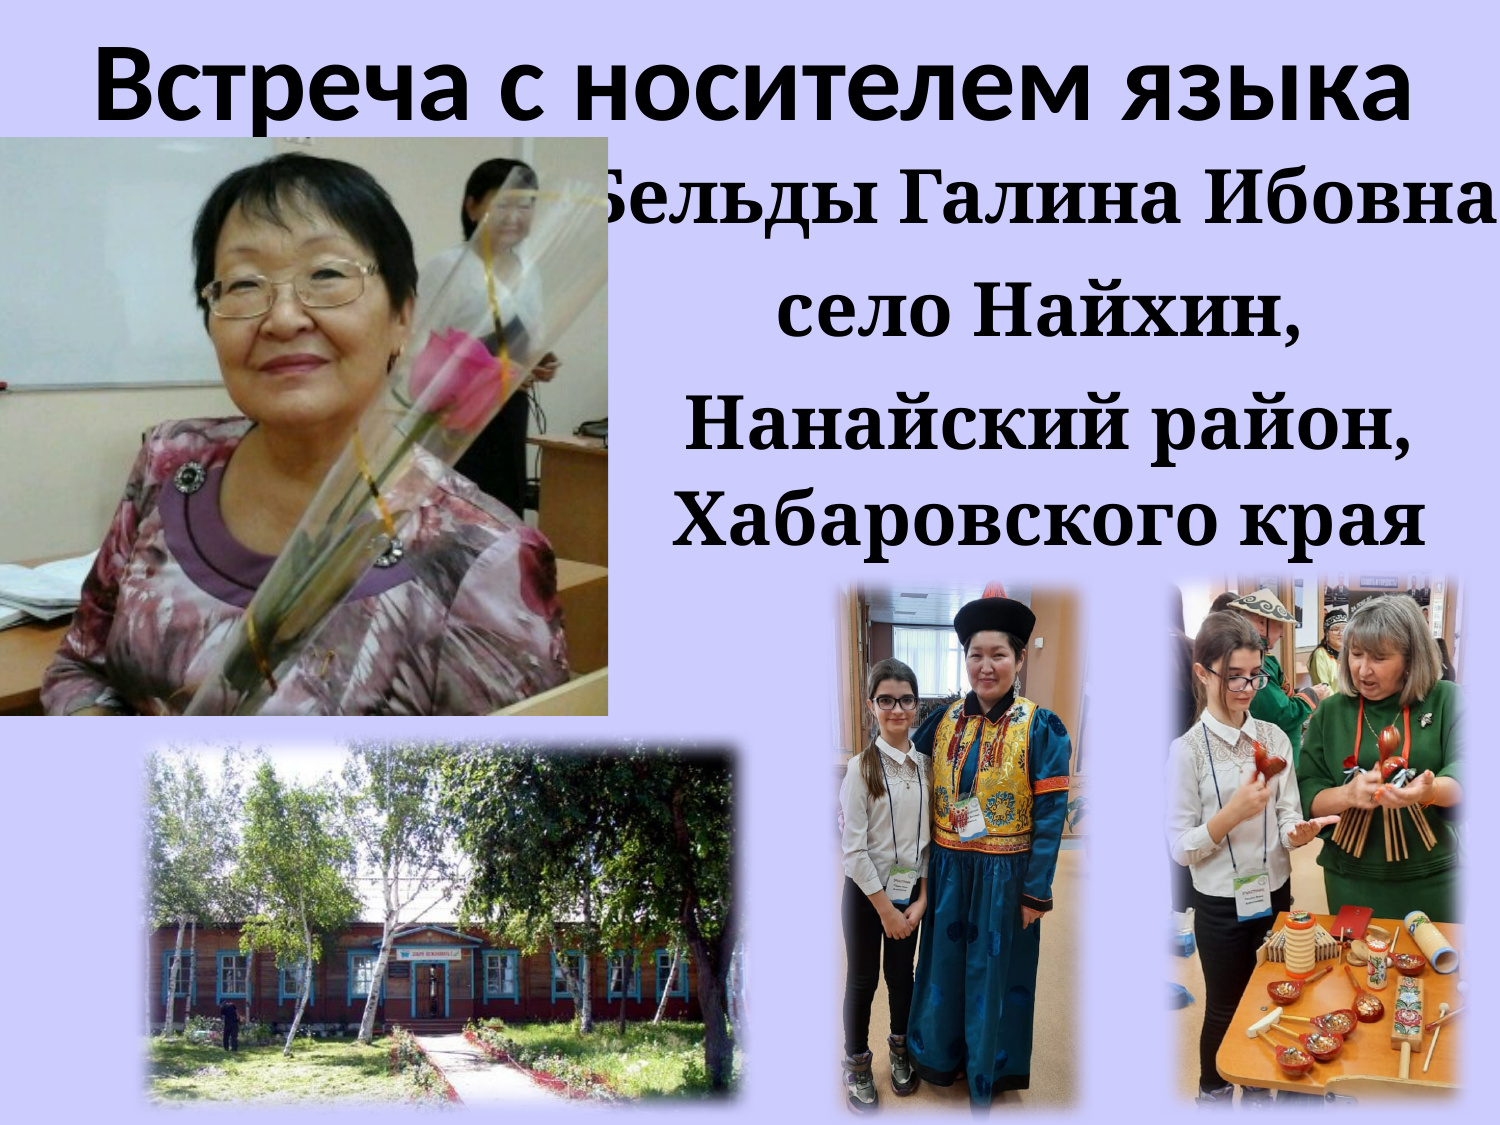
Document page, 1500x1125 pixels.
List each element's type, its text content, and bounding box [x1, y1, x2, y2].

picture [132, 729, 755, 1118]
text_box Встреча с носителем языка [77, 0, 1431, 150]
picture [825, 573, 1095, 1125]
picture [1159, 566, 1474, 1116]
text_box Бельды Галина Ибовна, село Найхин, Нанайский район, Хабаровского края [612, 135, 1500, 569]
picture [0, 136, 609, 716]
